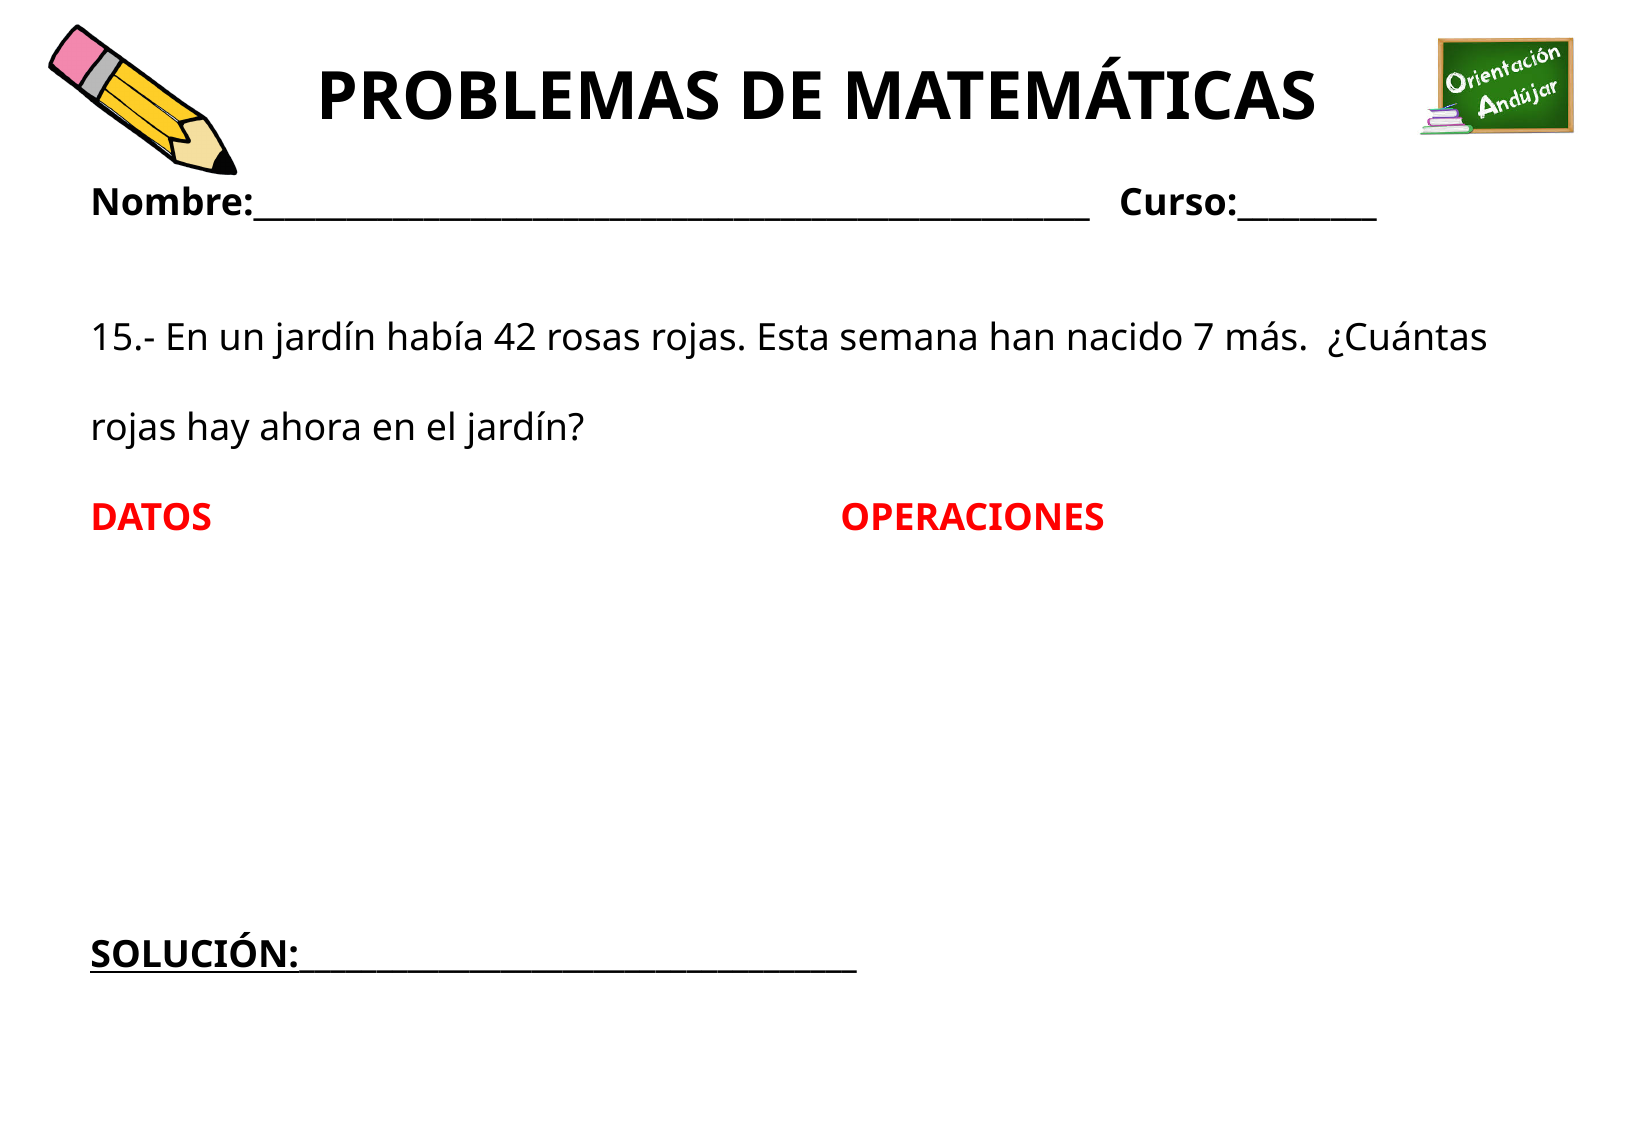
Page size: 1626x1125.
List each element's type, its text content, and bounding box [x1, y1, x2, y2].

picture [1, 0, 282, 260]
picture [1417, 32, 1578, 136]
text_box PROBLEMAS DE MATEMÁTICAS Nombre:______________________________________________________ Curso:_________ 15.- En un jardín había 42 rosas rojas. Esta semana han nacido 7 más. ¿Cuántas rojas hay ahora en el jardín? DATOS OPERACIONES SOLUCIÓN:____________________________________ [75, 45, 1559, 983]
